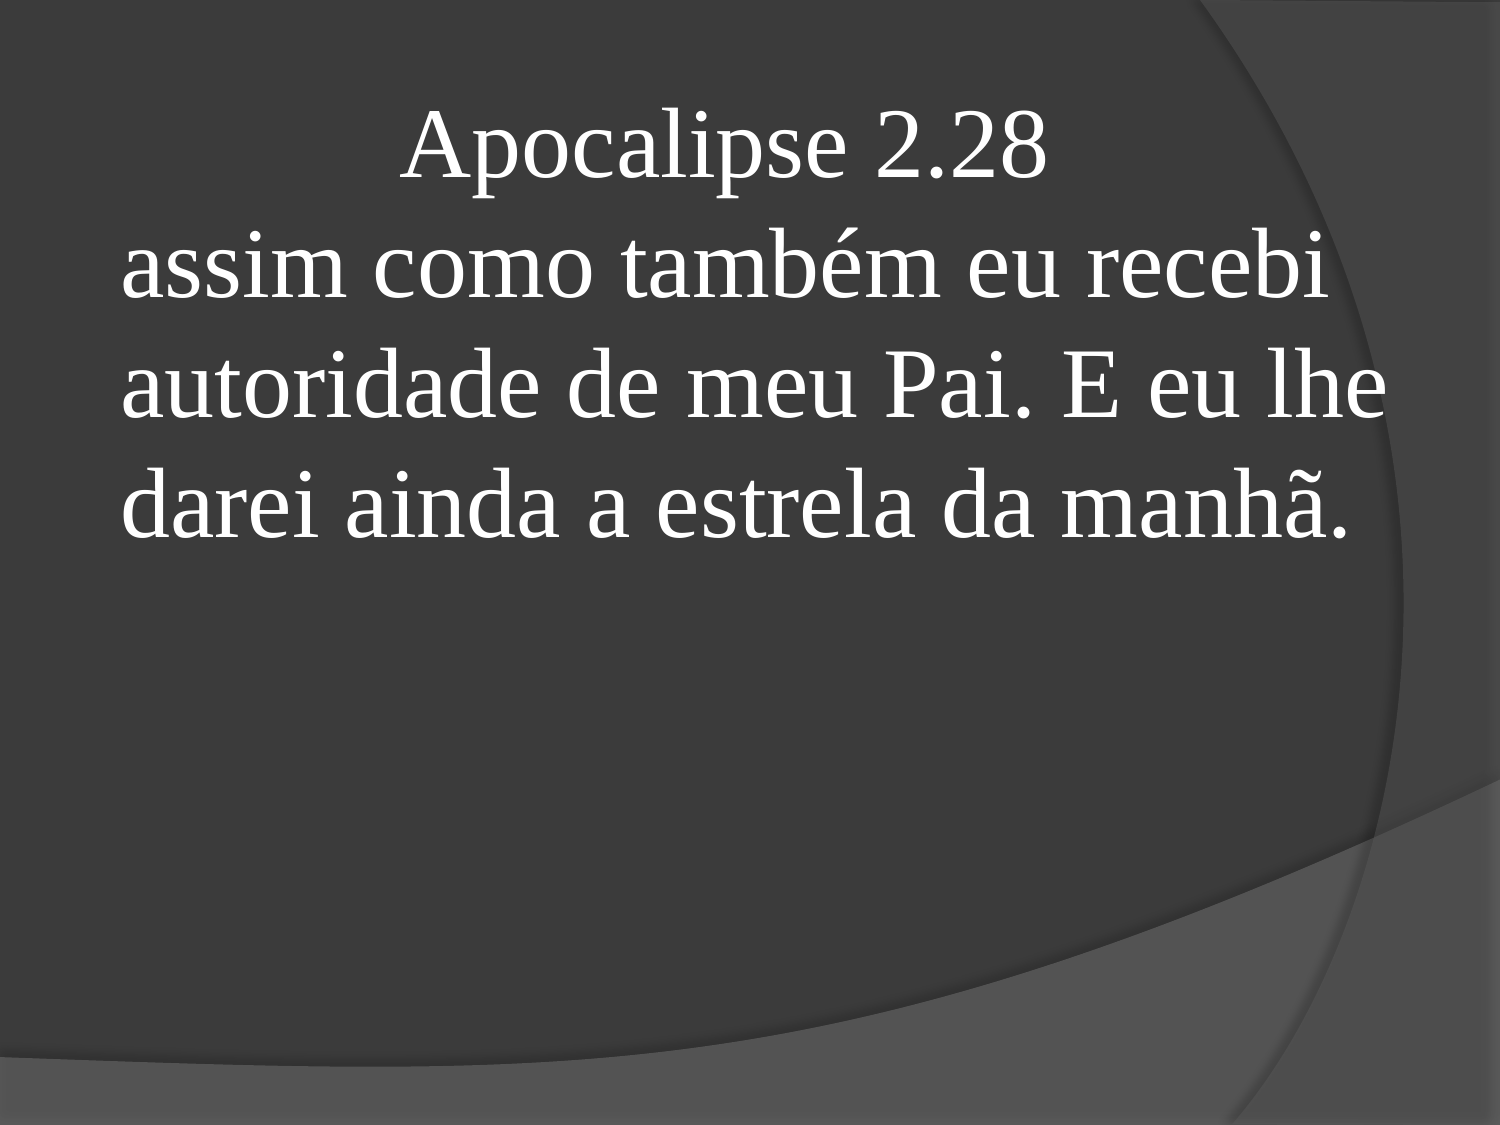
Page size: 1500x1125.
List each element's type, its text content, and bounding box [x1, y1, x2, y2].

text_box Apocalipse 2.28 assim como também eu recebi autoridade de meu Pai. E eu lhe darei ainda a estrela da manhã. [105, 70, 1430, 565]
